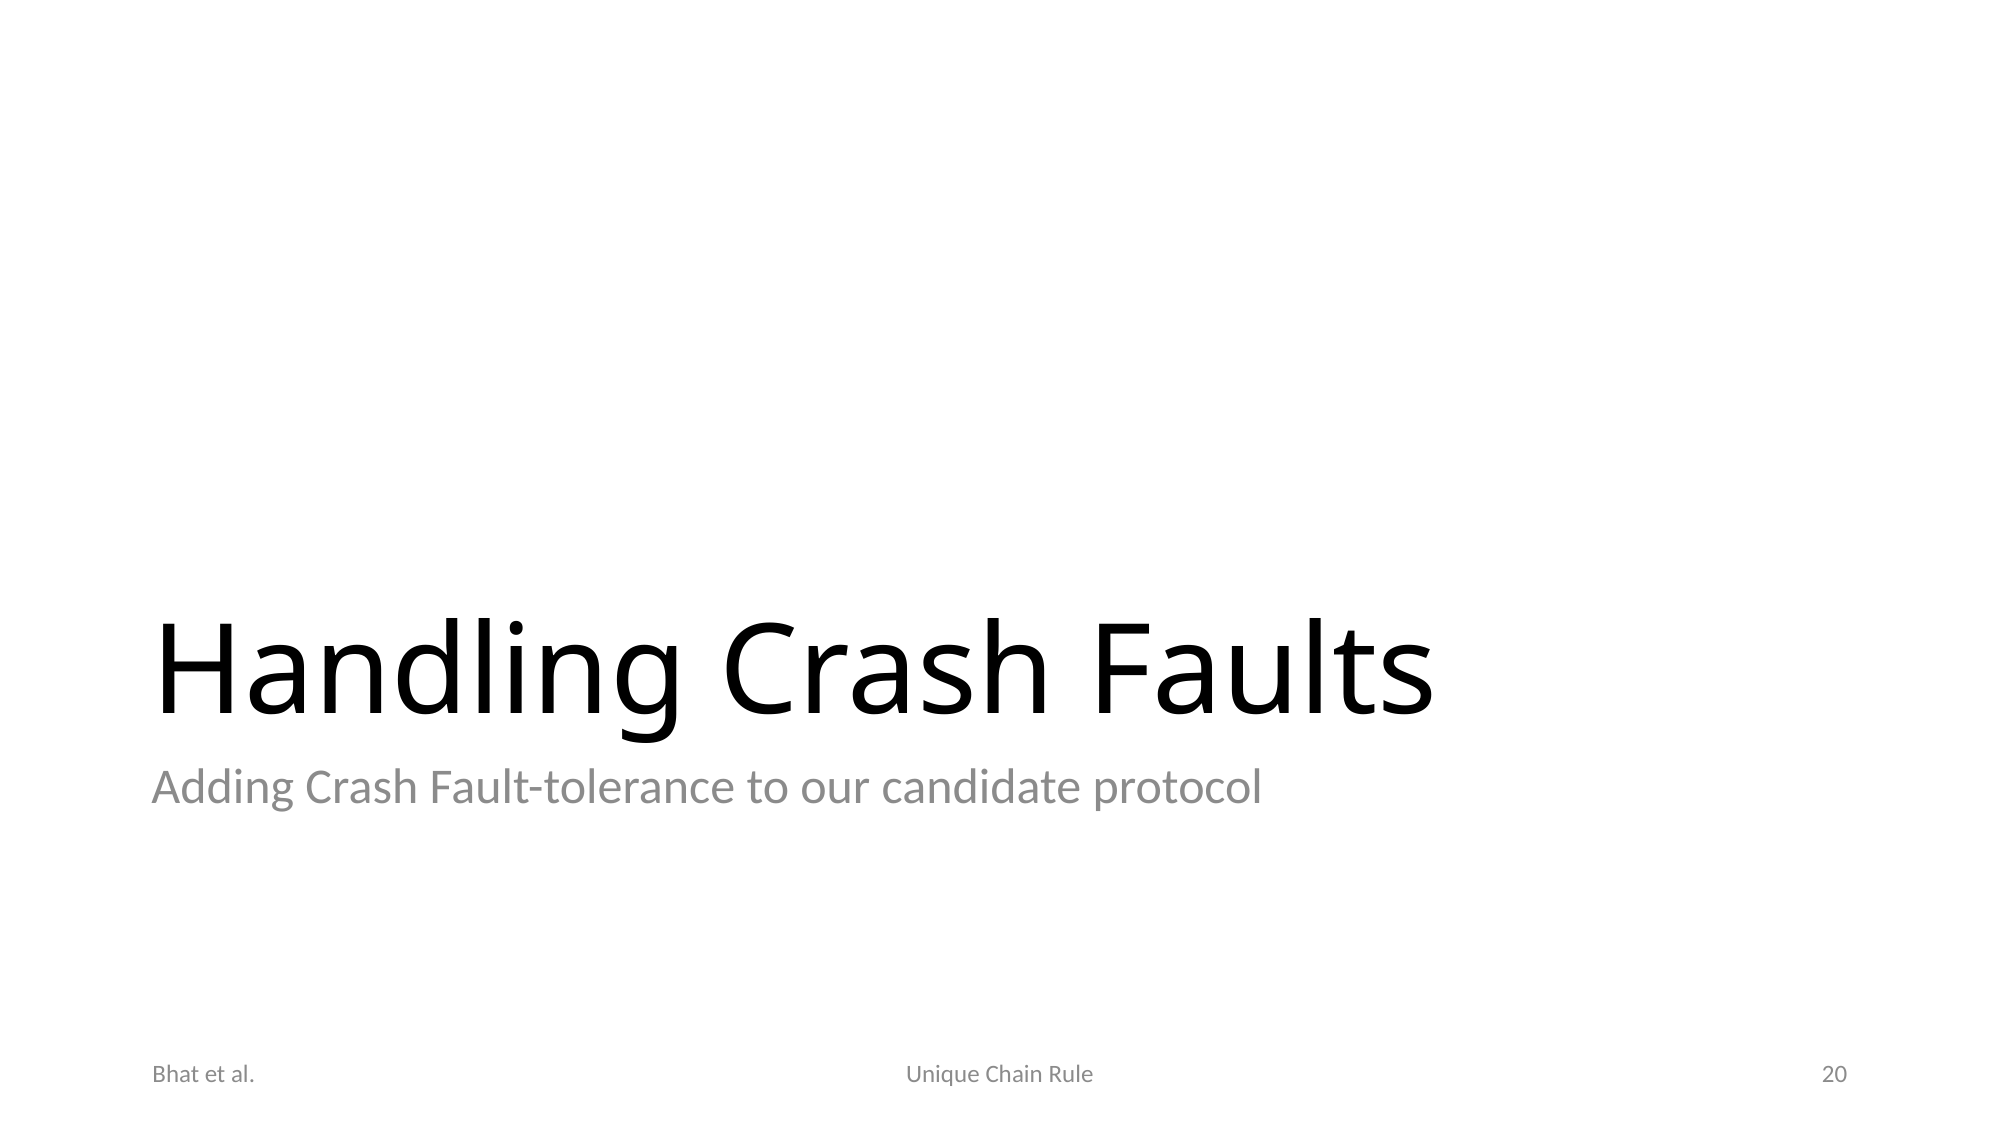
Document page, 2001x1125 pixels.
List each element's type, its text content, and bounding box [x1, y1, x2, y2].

slide_number 20 [1412, 1042, 1863, 1103]
list Adding Crash Fault-tolerance to our candidate protocol [136, 752, 1862, 999]
footer Unique Chain Rule [662, 1042, 1338, 1103]
title Handling Crash Faults [136, 280, 1862, 749]
slide_number Bhat et al. [137, 1042, 588, 1103]
